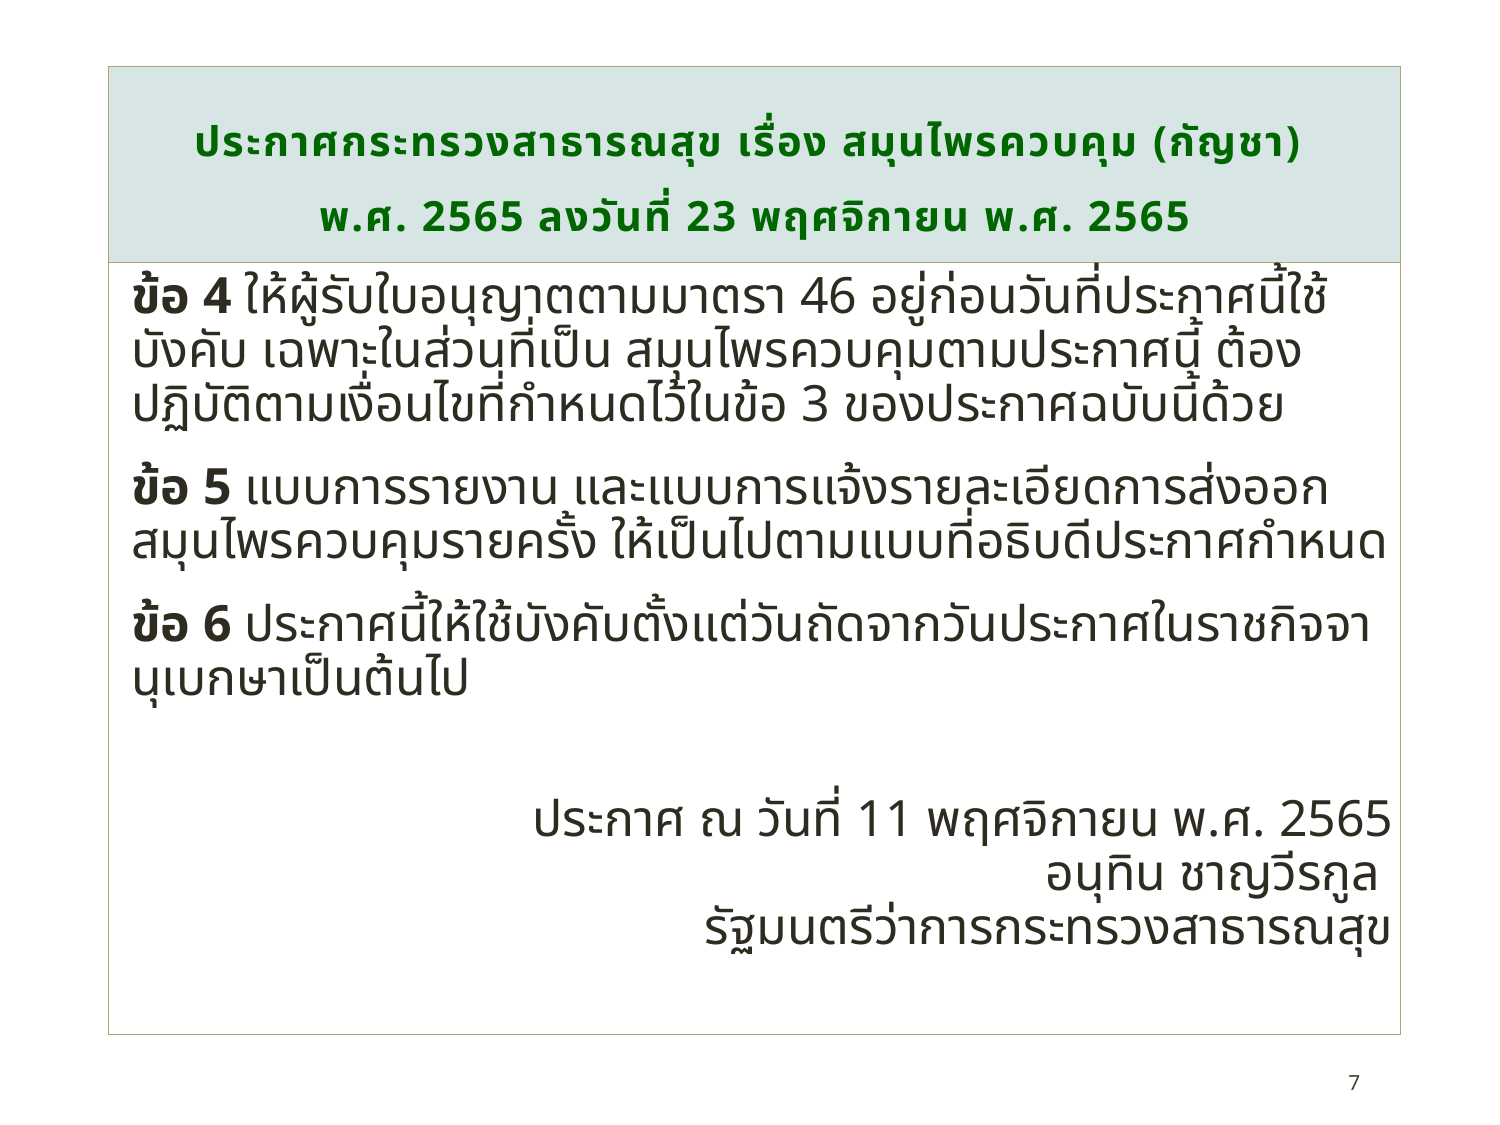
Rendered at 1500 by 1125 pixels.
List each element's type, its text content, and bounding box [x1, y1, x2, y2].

slide_number 7 [1333, 1061, 1454, 1107]
list ข้อ 4 ให้ผู้รับใบอนุญาตตามมาตรา 46 อยู่ก่อนวันที่ประกาศนี้ใช้บังคับ เฉพาะในส่วนที่เป็น สมุนไพรควบคุมตามประกาศนี้ ต้องปฏิบัติตามเงื่อนไขที่กำหนดไว้ในข้อ 3 ของประกาศฉบับนี้ด้วย ข้อ 5 แบบการรายงาน และแบบการแจ้งรายละเอียดการส่งออกสมุนไพรควบคุมรายครั้ง ให้เป็นไปตามแบบที่อธิบดีประกาศกำหนด ข้อ 6 ประกาศนี้ให้ใช้บังคับตั้งแต่วันถัดจากวันประกาศในราชกิจจานุเบกษาเป็นต้นไป ประกาศ ณ วันที่ 11 พฤศจิกายน พ.ศ. 2565 อนุทิน ชาญวีรกูล รัฐมนตรีว่าการกระทรวงสาธารณสุข [108, 262, 1401, 1035]
title ประกาศกระทรวงสาธารณสุข เรื่อง สมุนไพรควบคุม (กัญชา) พ.ศ. 2565 ลงวันที่ 23 พฤศจิกายน พ.ศ. 2565 [108, 66, 1401, 262]
